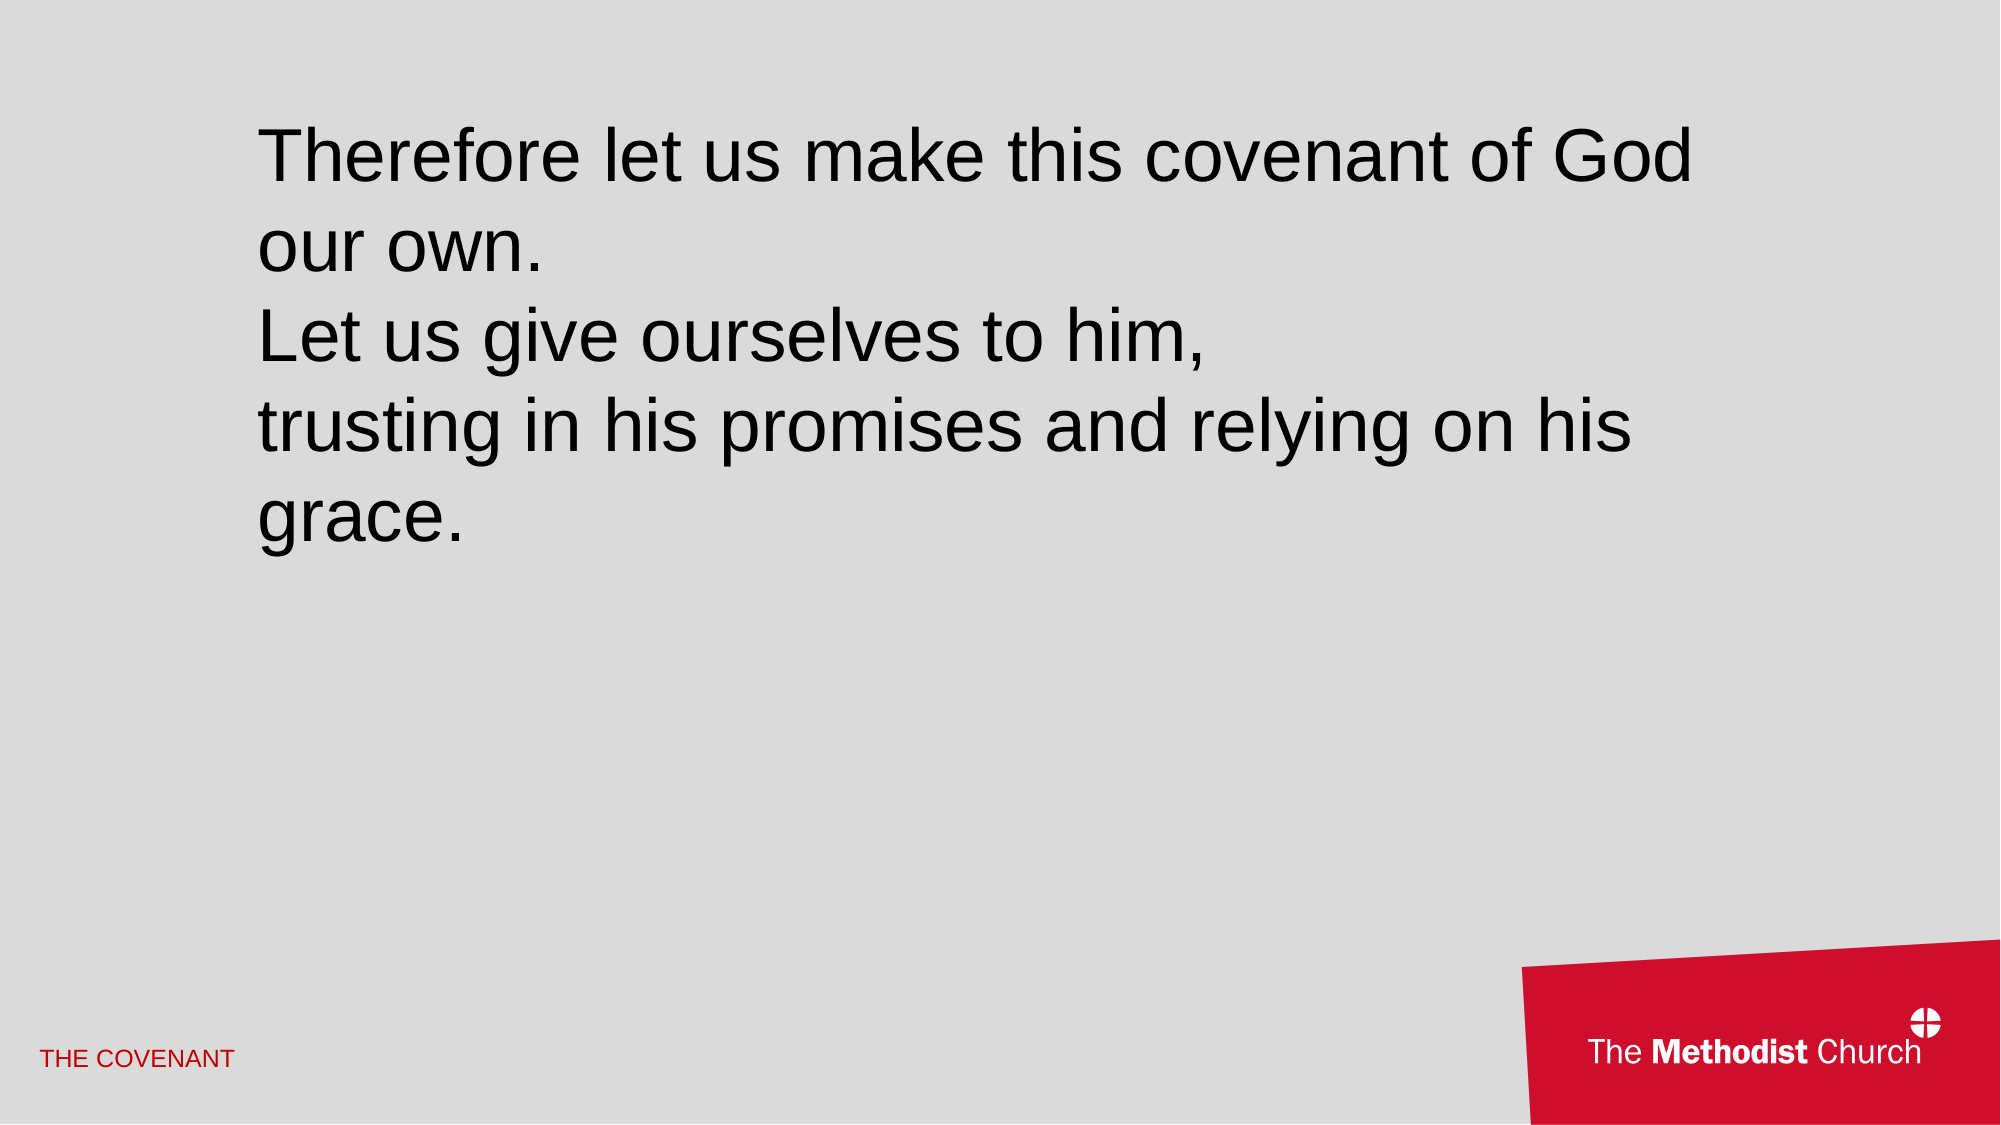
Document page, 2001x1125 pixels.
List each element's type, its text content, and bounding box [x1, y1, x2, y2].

text_box Therefore let us make this covenant of God our own. Let us give ourselves to him, trusting in his promises and relying on his grace. [242, 98, 1810, 564]
picture [0, 0, 2001, 1125]
